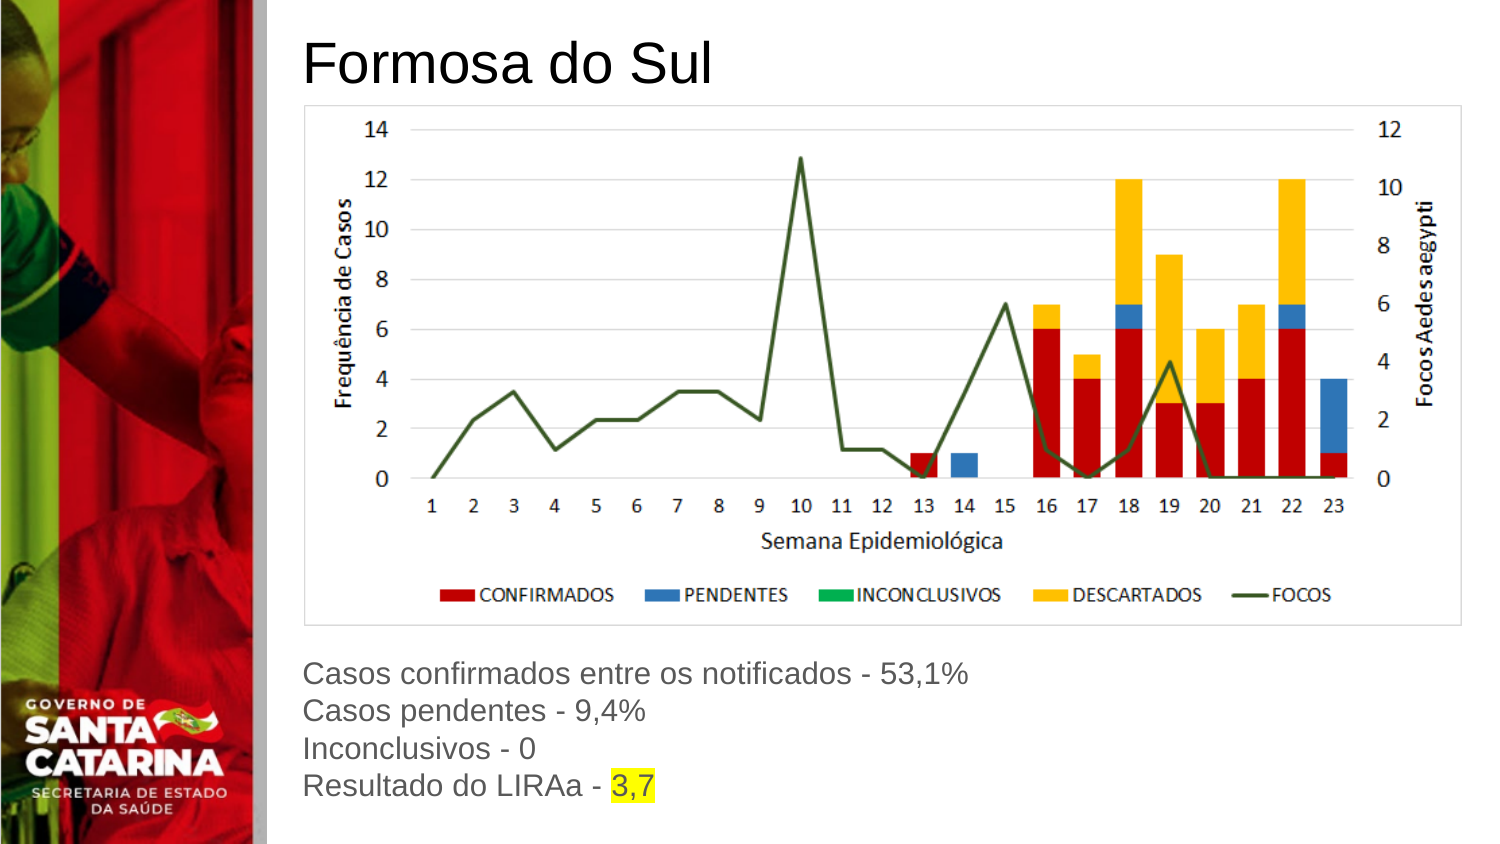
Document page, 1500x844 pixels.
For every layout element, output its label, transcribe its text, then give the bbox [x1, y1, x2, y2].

picture [303, 105, 1462, 626]
list Casos confirmados entre os notificados - 53,1% Casos pendentes - 9,4% Inconclusivos - 0 Resultado do LIRAa - 3,7 [287, 638, 1449, 817]
title Formosa do Sul [287, 10, 1449, 105]
picture [0, 0, 267, 844]
